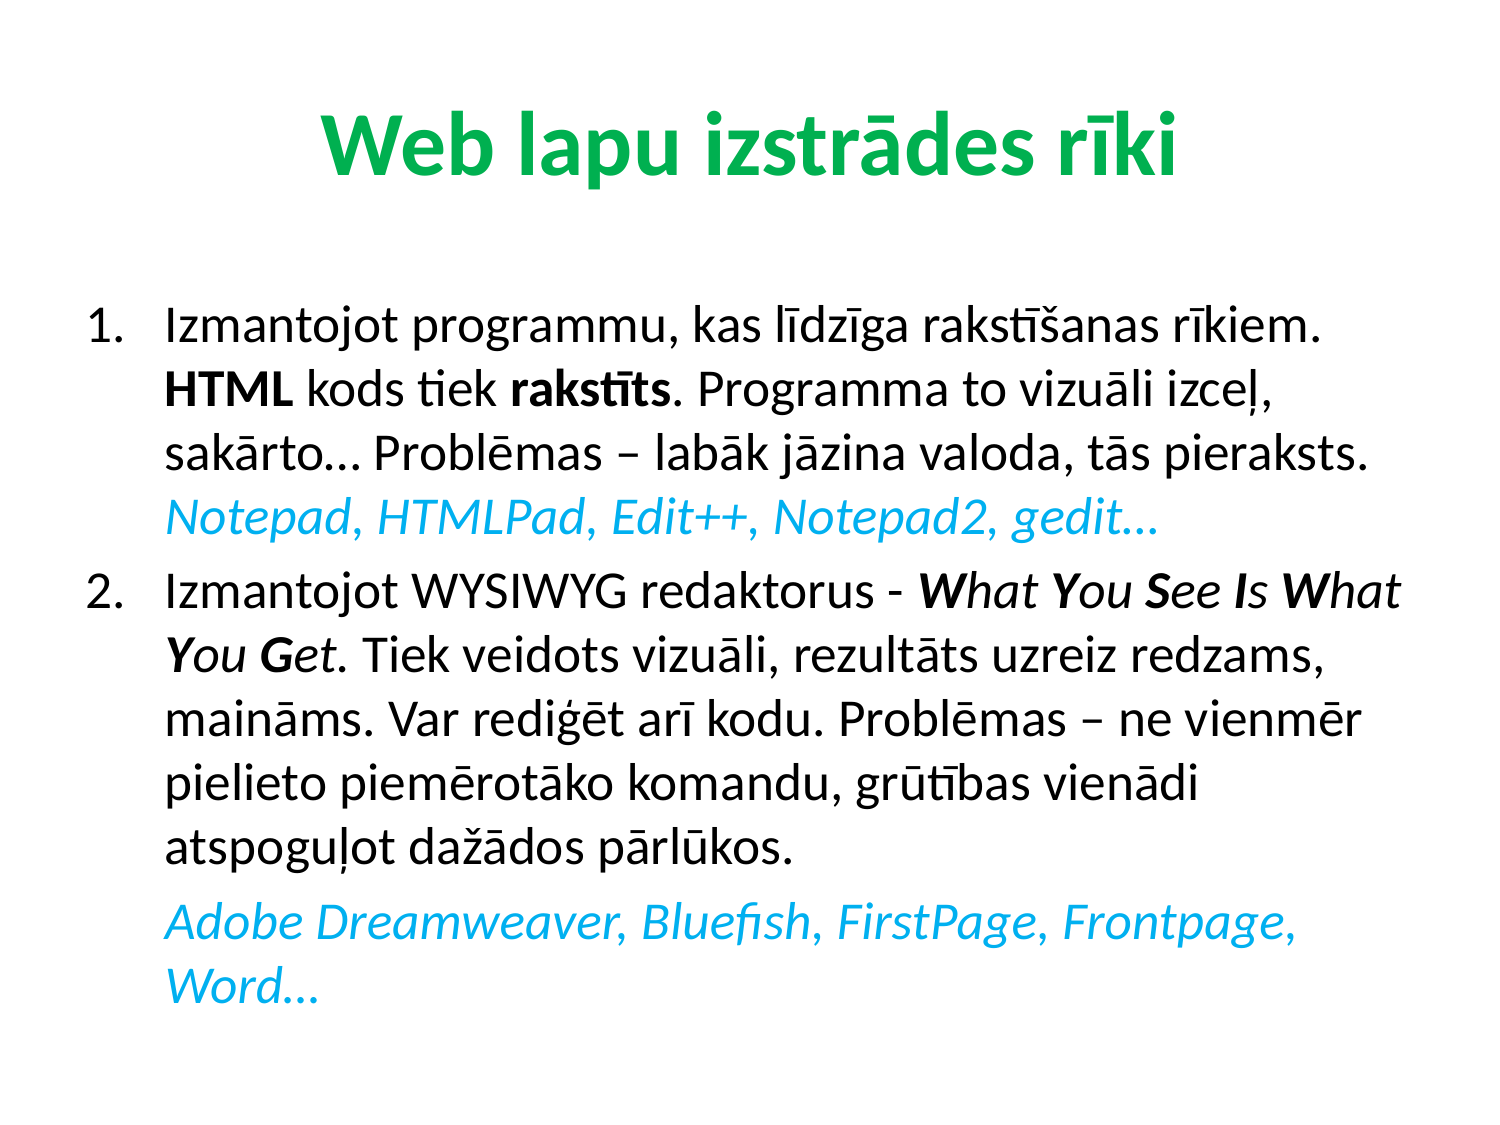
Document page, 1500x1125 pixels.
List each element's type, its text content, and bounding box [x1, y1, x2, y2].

title Web lapu izstrādes rīki [74, 44, 1426, 233]
list Izmantojot programmu, kas līdzīga rakstīšanas rīkiem. HTML kods tiek rakstīts. Programma to vizuāli izceļ, sakārto… Problēmas – labāk jāzina valoda, tās pieraksts. Notepad, HTMLPad, Edit++, Notepad2, gedit… Izmantojot WYSIWYG redaktorus - What You See Is What You Get. Tiek veidots vizuāli, rezultāts uzreiz redzams, maināms. Var rediģēt arī kodu. Problēmas – ne vienmēr pielieto piemērotāko komandu, grūtības vienādi atspoguļot dažādos pārlūkos. Adobe Dreamweaver, Bluefish, FirstPage, Frontpage, Word… [70, 281, 1421, 1024]
